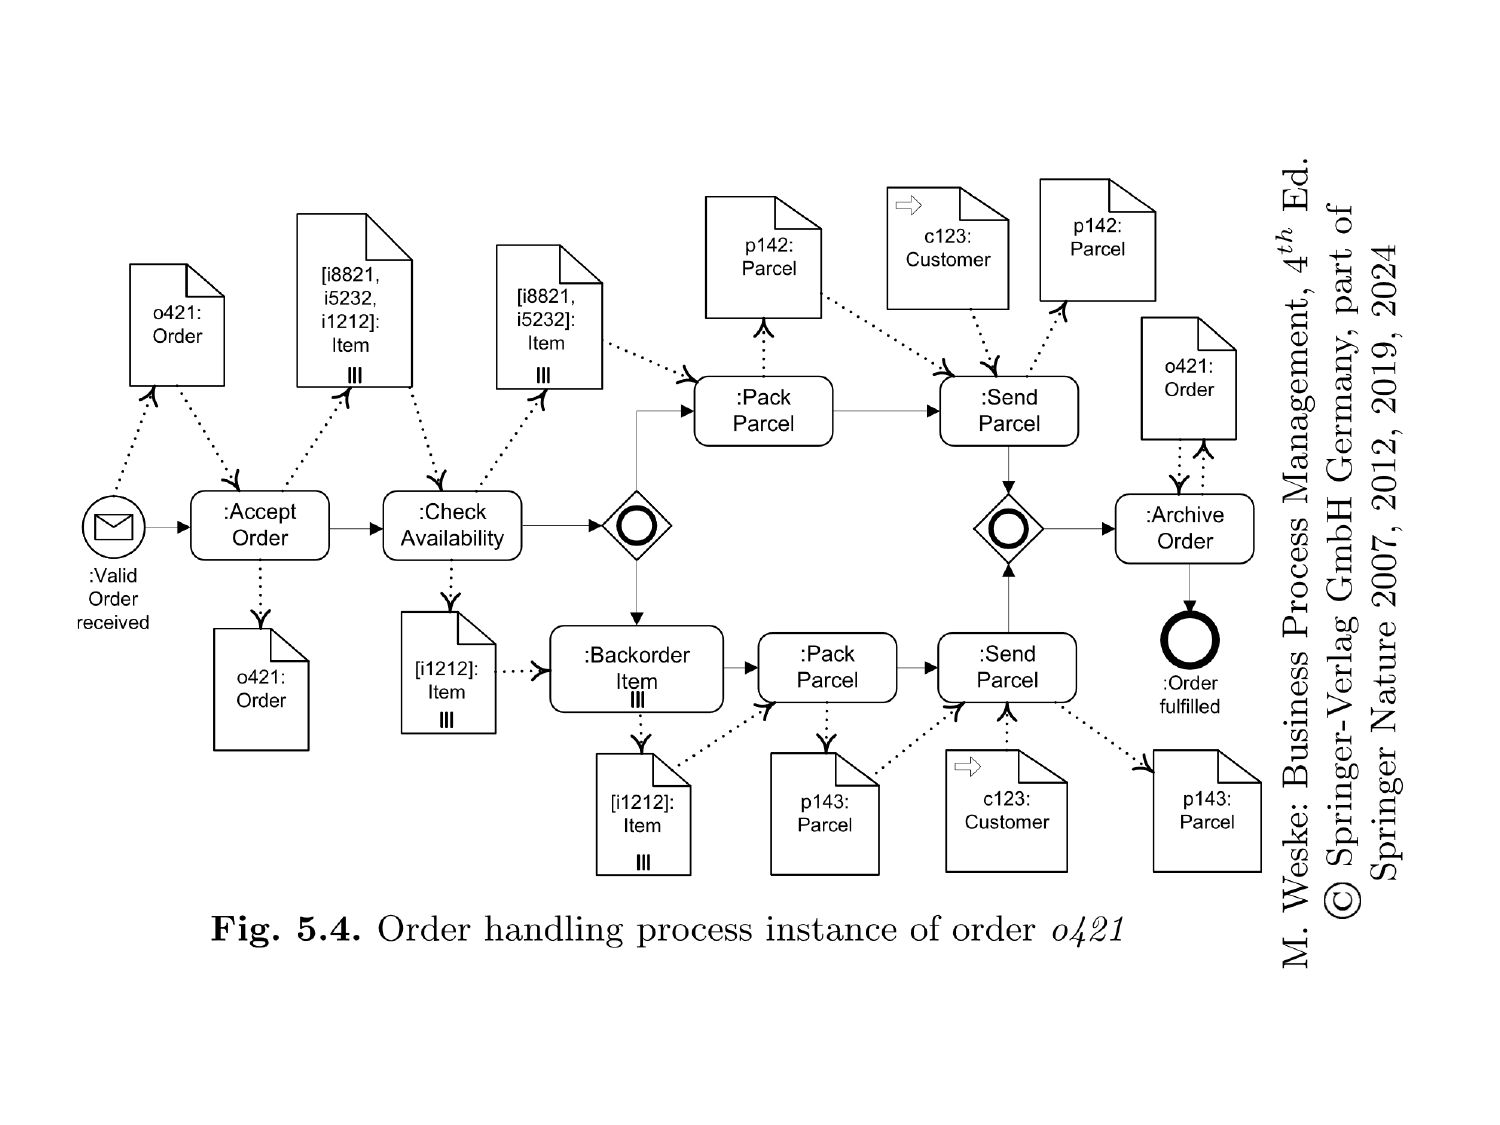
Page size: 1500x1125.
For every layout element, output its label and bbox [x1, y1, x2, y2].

picture [74, 104, 1425, 1021]
